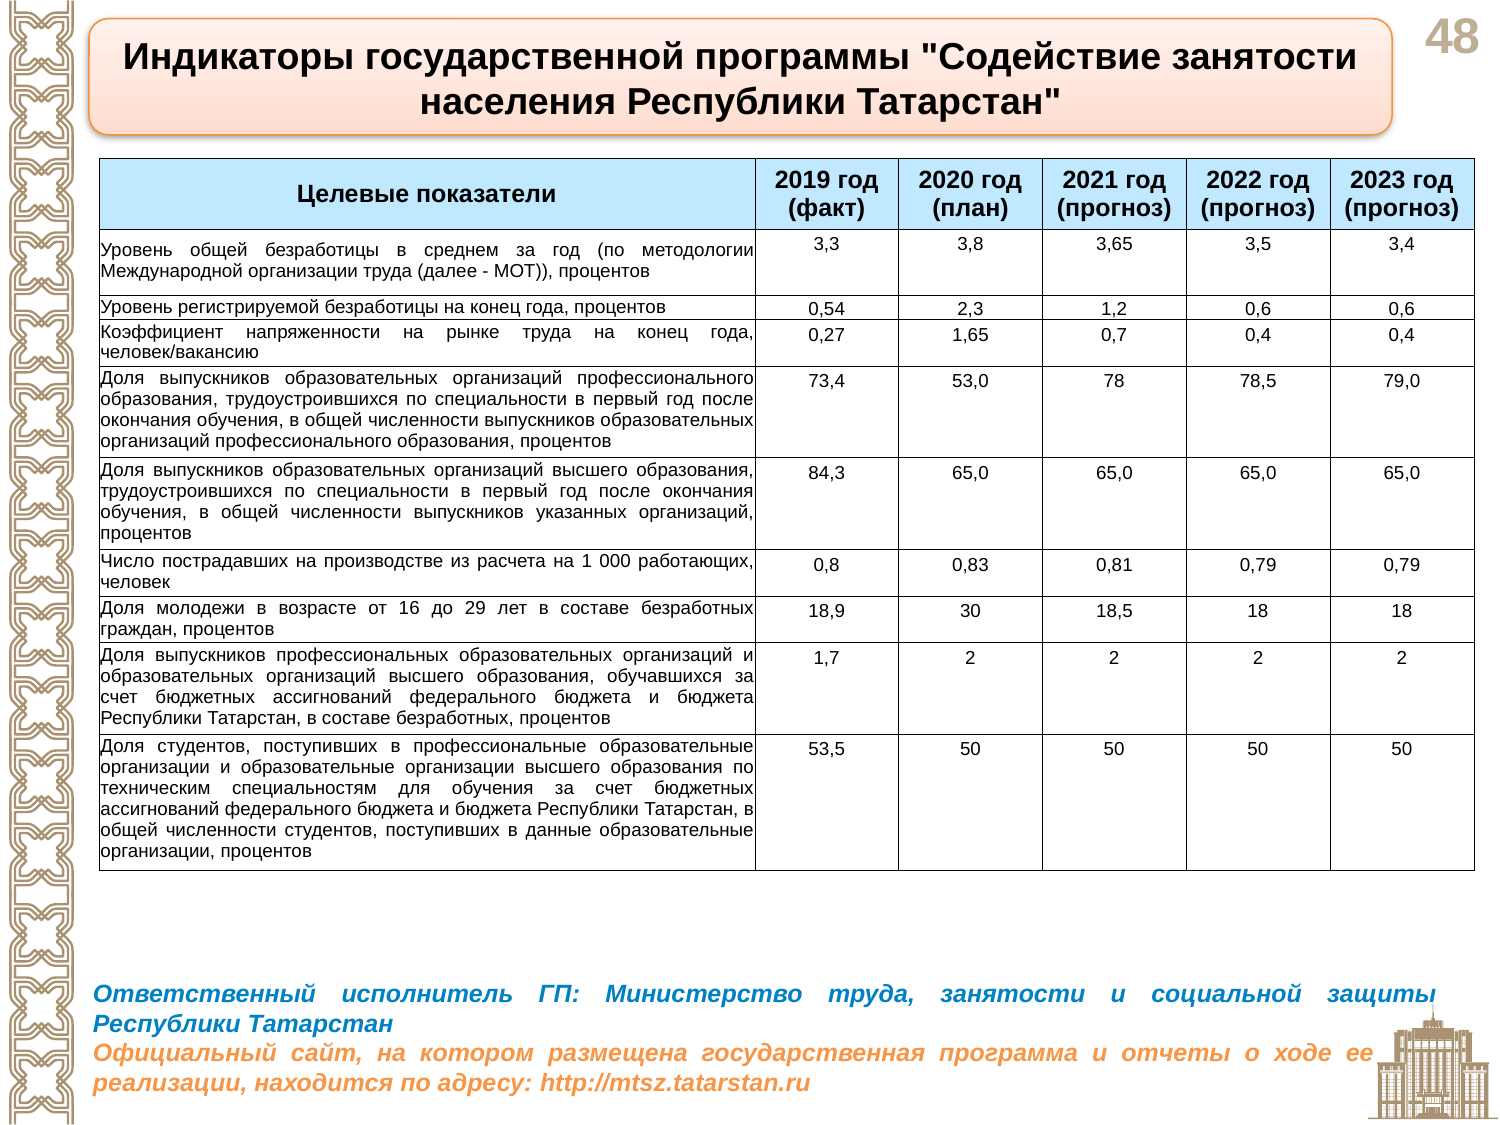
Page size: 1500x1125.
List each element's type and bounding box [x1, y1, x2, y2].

table_cell [899, 597, 1042, 642]
table_cell [1187, 296, 1330, 319]
table_cell [1187, 597, 1330, 642]
table_cell [100, 320, 755, 366]
table_cell [100, 458, 755, 549]
table_cell [899, 230, 1042, 295]
table_cell [1331, 230, 1474, 295]
table_cell [899, 643, 1042, 734]
table_cell [1331, 367, 1474, 457]
table_cell [899, 320, 1042, 366]
table_cell [1187, 550, 1330, 596]
table_header [1331, 159, 1474, 229]
table_cell [1043, 735, 1186, 870]
table_cell [756, 320, 898, 366]
table_header [756, 159, 898, 229]
table_cell [756, 230, 898, 295]
table_cell [1043, 230, 1186, 295]
table_cell [756, 735, 898, 870]
table_cell [1043, 643, 1186, 734]
table_cell [1331, 643, 1474, 734]
table_cell [100, 735, 755, 870]
table_header [1043, 159, 1186, 229]
table_cell [1187, 320, 1330, 366]
table_cell [899, 296, 1042, 319]
text_box [88, 17, 1393, 136]
table_cell [756, 597, 898, 642]
table_cell [899, 735, 1042, 870]
table_cell [100, 296, 755, 319]
table_cell [1331, 550, 1474, 596]
table_cell [1187, 735, 1330, 870]
table_cell [1043, 320, 1186, 366]
table_cell [899, 550, 1042, 596]
table_cell [1187, 230, 1330, 295]
table_cell [1043, 296, 1186, 319]
table_cell [1187, 367, 1330, 457]
table_cell [1187, 458, 1330, 549]
table_cell [1043, 550, 1186, 596]
table_cell [1331, 320, 1474, 366]
table_cell [1331, 296, 1474, 319]
table_cell [756, 367, 898, 457]
table_cell [1043, 367, 1186, 457]
table_header [899, 159, 1042, 229]
table_cell [1043, 597, 1186, 642]
table_cell [756, 643, 898, 734]
table_cell [100, 230, 755, 295]
table_cell [1331, 735, 1474, 870]
table_cell [1331, 597, 1474, 642]
table_cell [756, 550, 898, 596]
table_cell [1331, 458, 1474, 549]
table_cell [756, 296, 898, 319]
text_box [78, 969, 1479, 1105]
table_cell [100, 643, 755, 734]
table_cell [756, 458, 898, 549]
table_cell [899, 367, 1042, 457]
table_cell [100, 367, 755, 457]
table_cell [1043, 458, 1186, 549]
table_header [100, 159, 755, 229]
table_cell [1187, 643, 1330, 734]
table_cell [100, 550, 755, 596]
table_header [1187, 159, 1330, 229]
table_cell [899, 458, 1042, 549]
table_cell [100, 597, 755, 642]
